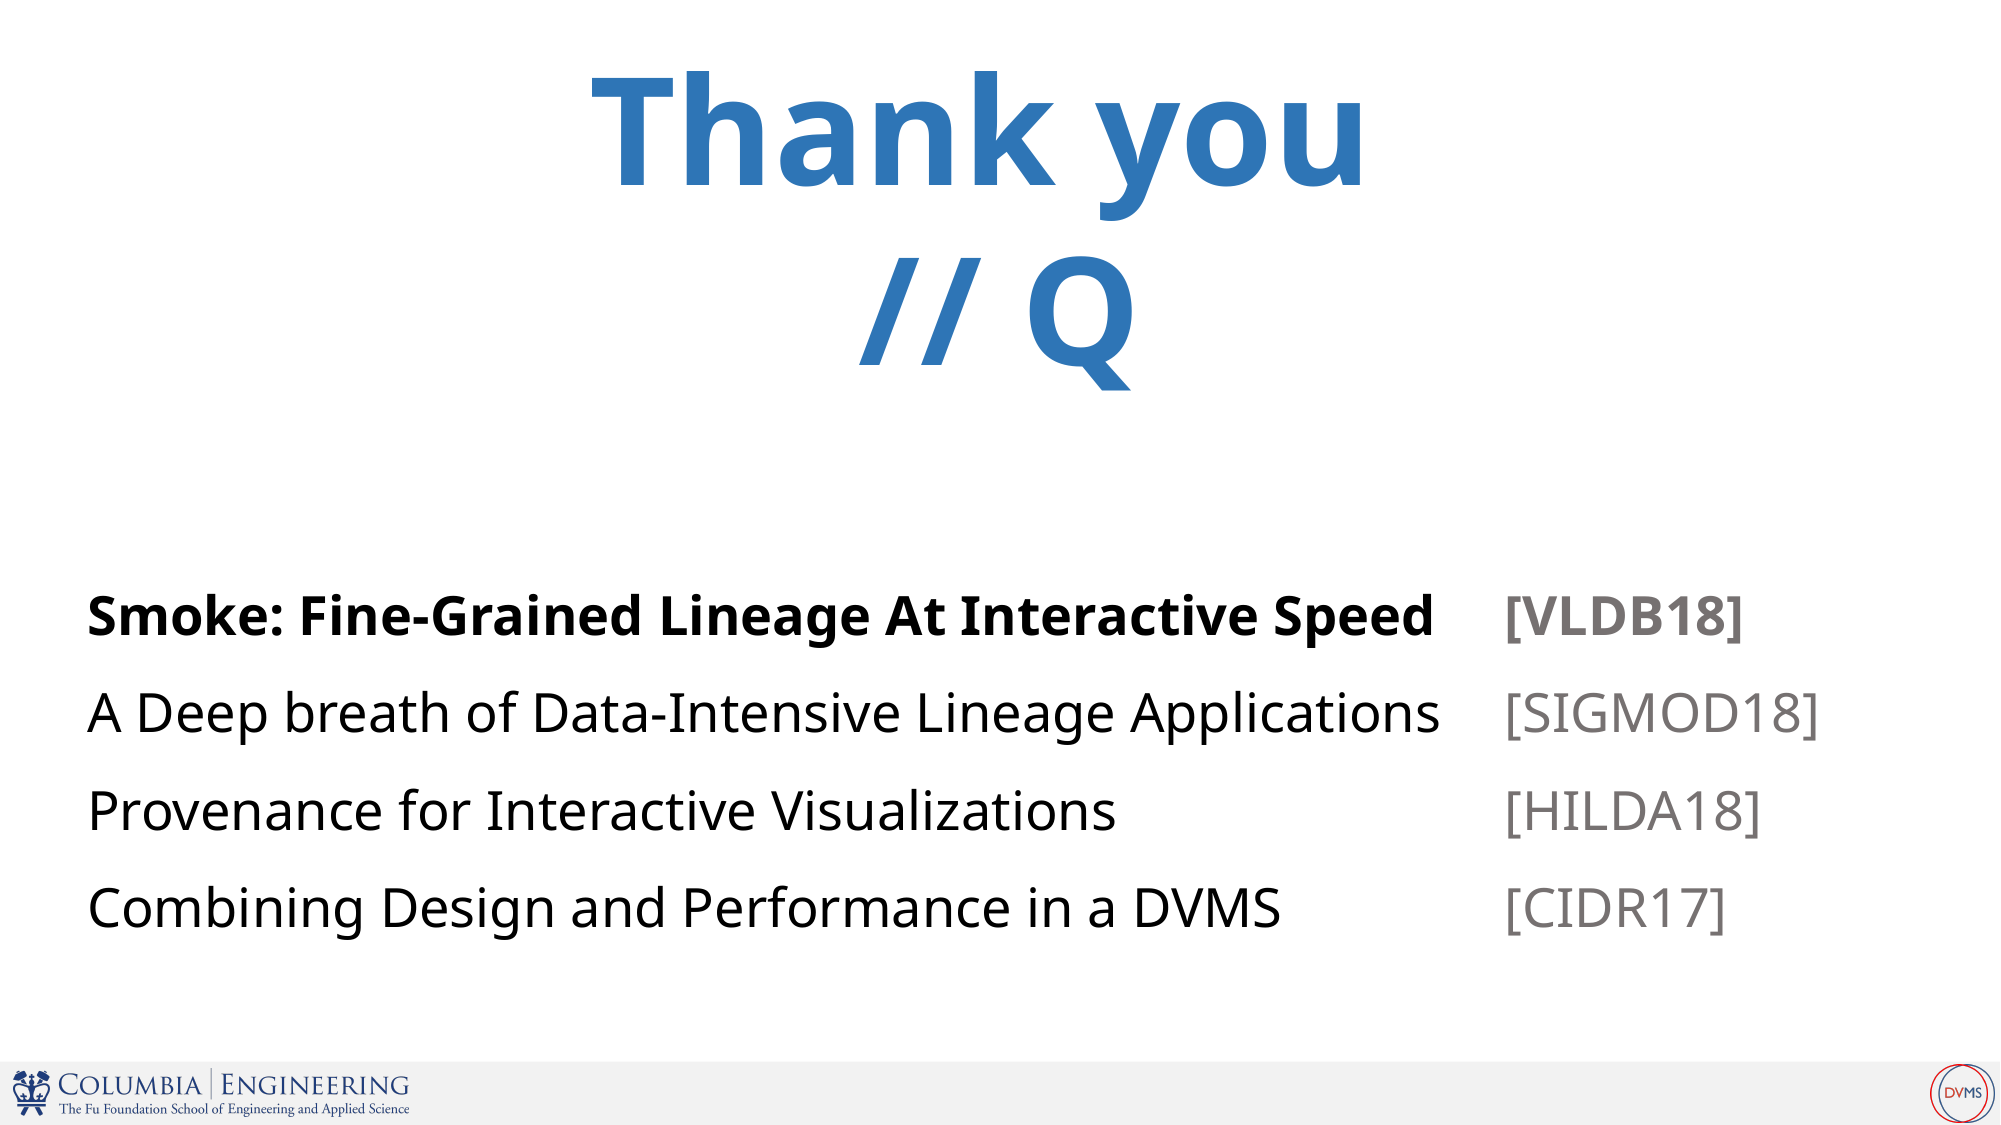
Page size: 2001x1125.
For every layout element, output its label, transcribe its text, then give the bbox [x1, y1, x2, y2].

text_box Thank you // Q [0, 28, 2000, 403]
text_box [0, 1060, 2000, 1125]
text_box [VLDB18] [SIGMOD18] [HILDA18] [CIDR17] [1489, 541, 1836, 946]
picture [1930, 1064, 1995, 1123]
picture [13, 1068, 409, 1117]
text_box Smoke: Fine-Grained Lineage At Interactive Speed A Deep breath of Data-Intensive Lineage Applications Provenance for Interactive Visualizations Combining Design and Performance in a DVMS [72, 541, 1458, 947]
